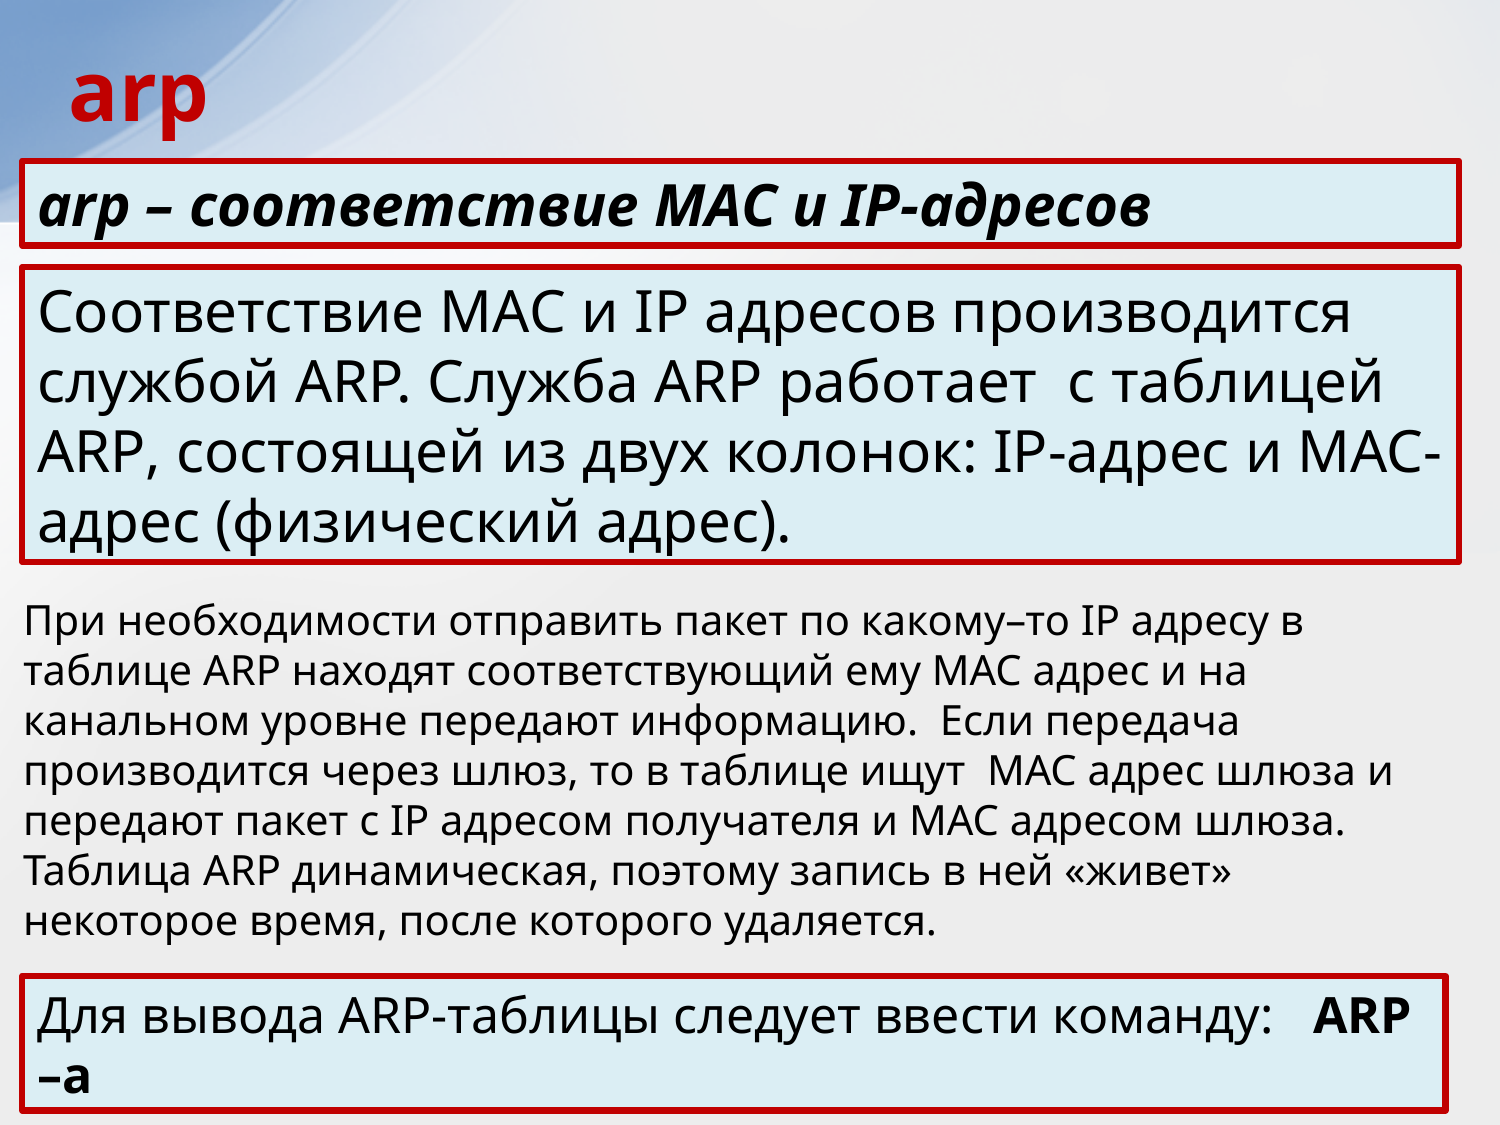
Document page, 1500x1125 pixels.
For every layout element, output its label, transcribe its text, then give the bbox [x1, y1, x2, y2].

text_box Для вывода ARP-таблицы следует ввести команду: ARP –a [22, 975, 1446, 1111]
text_box arp [54, 30, 1446, 146]
text_box При необходимости отправить пакет по какому–то IP адресу в таблице ARP находят соответствующий ему MAC адрес и на канальном уровне передают информацию. Если передача производится через шлюз, то в таблице ищут MAC адрес шлюза и передают пакет с IP адресом получателя и MAC адресом шлюза. Таблица ARP динамическая, поэтому запись в ней «живет» некоторое время, после которого удаляется. [8, 586, 1473, 951]
text_box arp – соответствие MAC и IP-адресов [22, 160, 1459, 246]
text_box Соответствие МАС и IP адресов производится службой ARP. Служба ARP работает с таблицей ARP, состоящей из двух колонок: IP-адрес и MAC-адрес (физический адрес). [22, 267, 1459, 562]
picture [0, 0, 1500, 1125]
